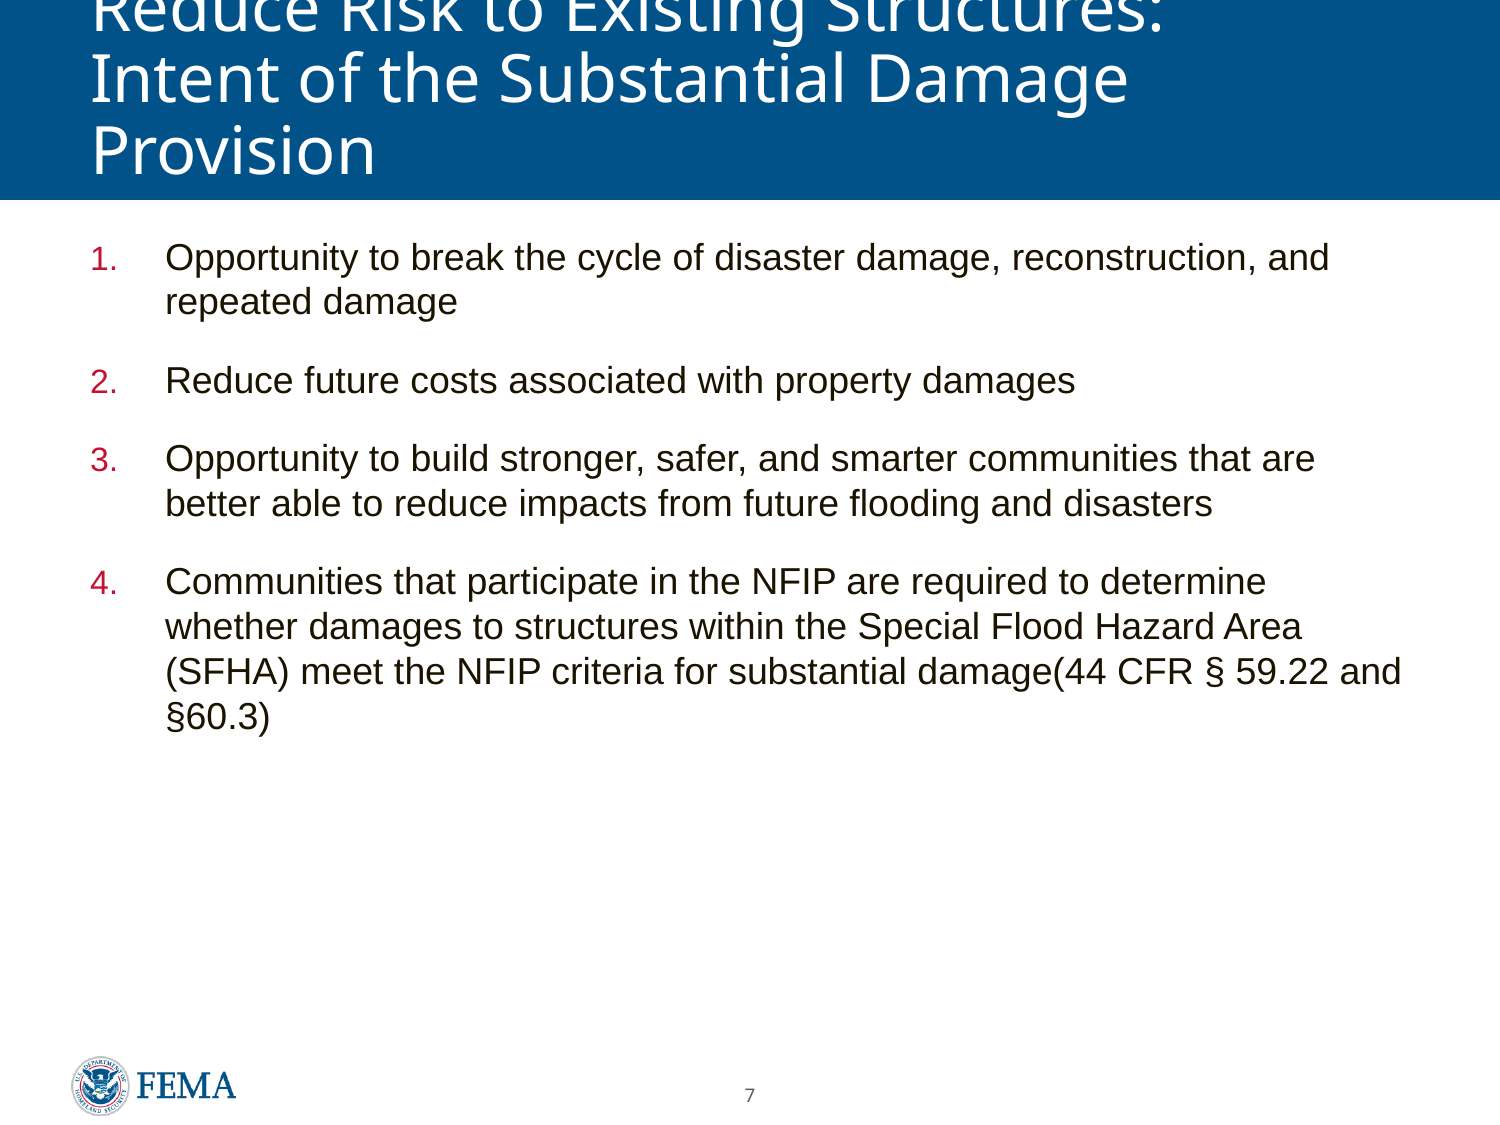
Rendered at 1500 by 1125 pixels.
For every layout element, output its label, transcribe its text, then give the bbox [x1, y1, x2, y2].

title Reduce Risk to Existing Structures: Intent of the Substantial Damage Provision [74, 7, 1426, 198]
picture [71, 1056, 236, 1116]
list Opportunity to break the cycle of disaster damage, reconstruction, and repeated damage Reduce future costs associated with property damages Opportunity to build stronger, safer, and smarter communities that are better able to reduce impacts from future flooding and disasters Communities that participate in the NFIP are required to determine whether damages to structures within the Special Flood Hazard Area (SFHA) meet the NFIP criteria for substantial damage(44 CFR § 59.22 and §60.3) [74, 224, 1426, 1031]
